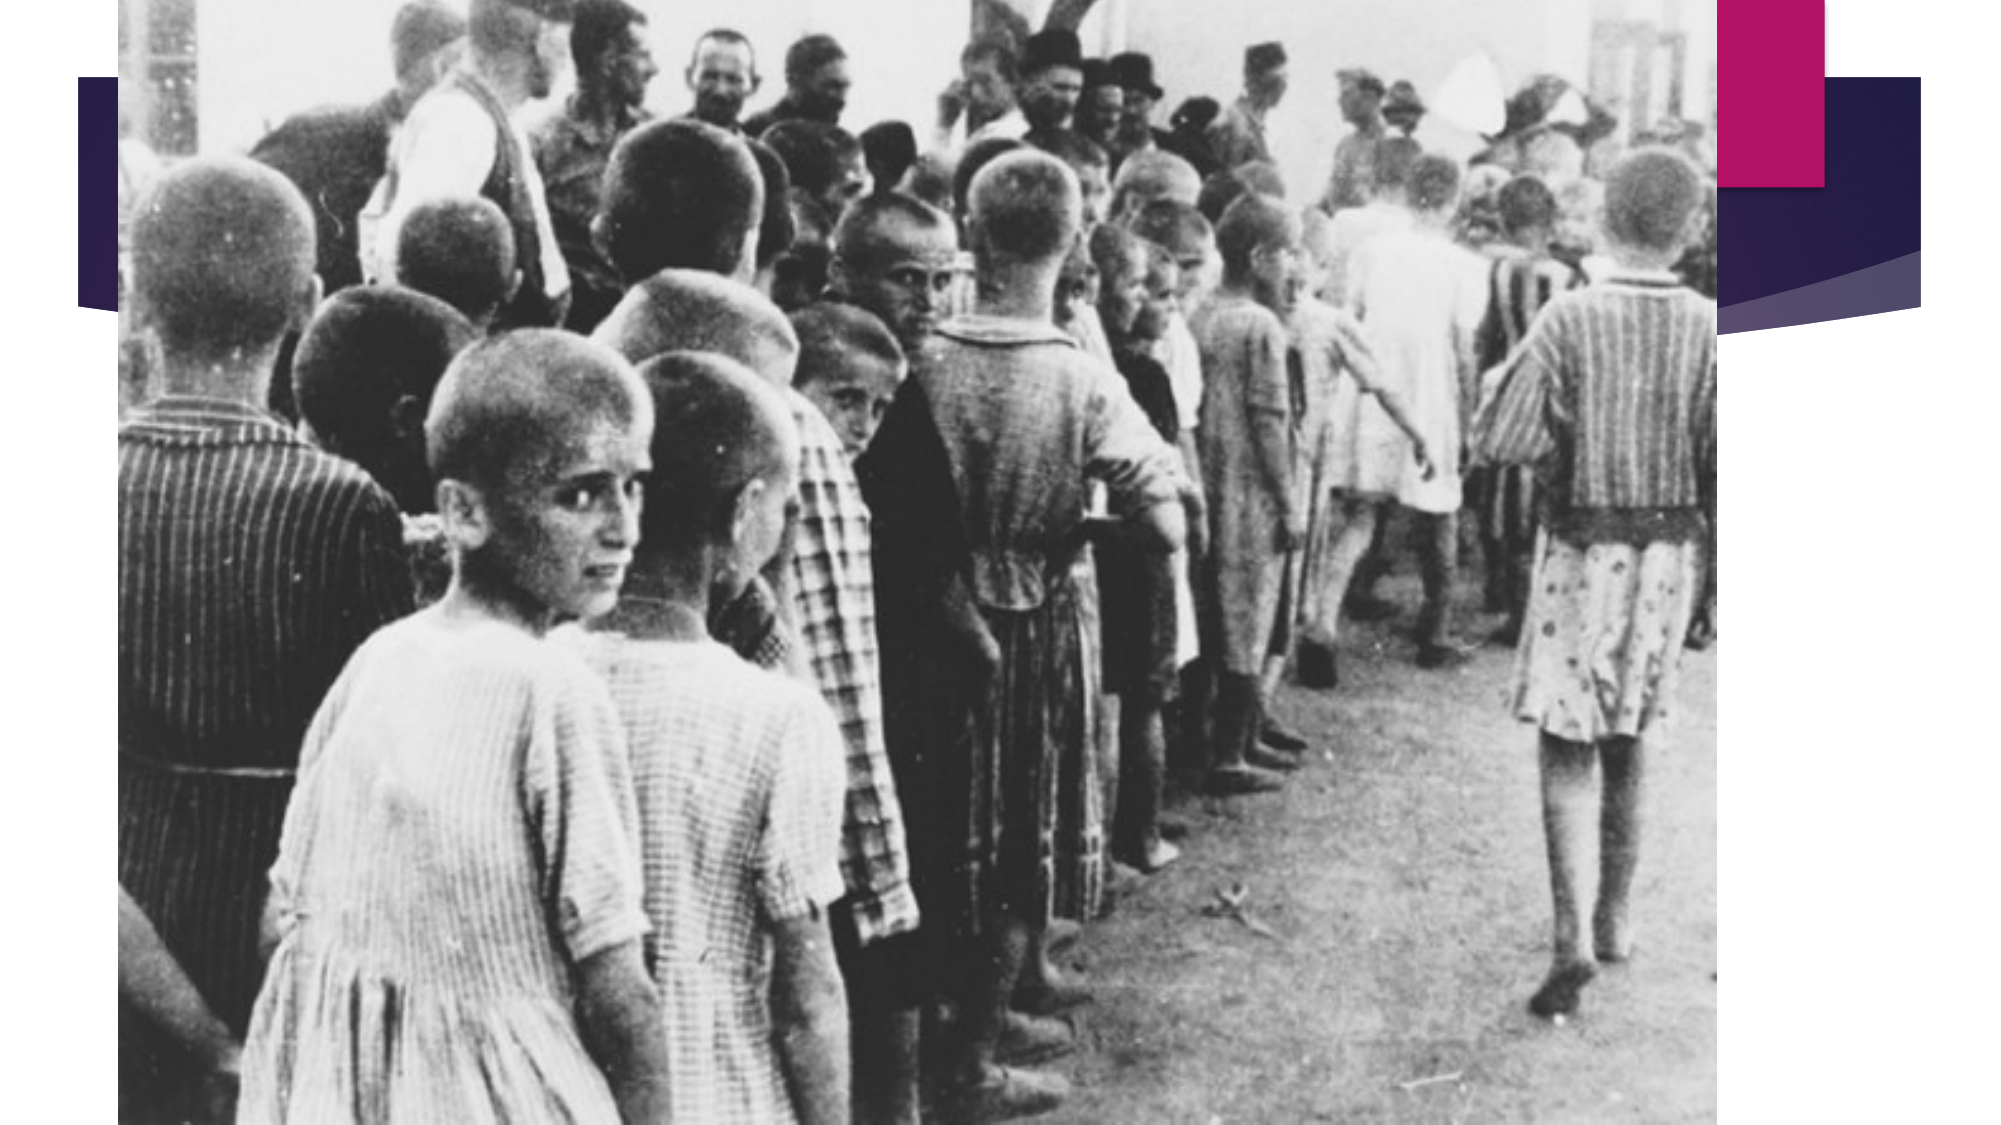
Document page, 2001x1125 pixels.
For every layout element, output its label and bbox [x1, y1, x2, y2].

list [118, 0, 1717, 1125]
